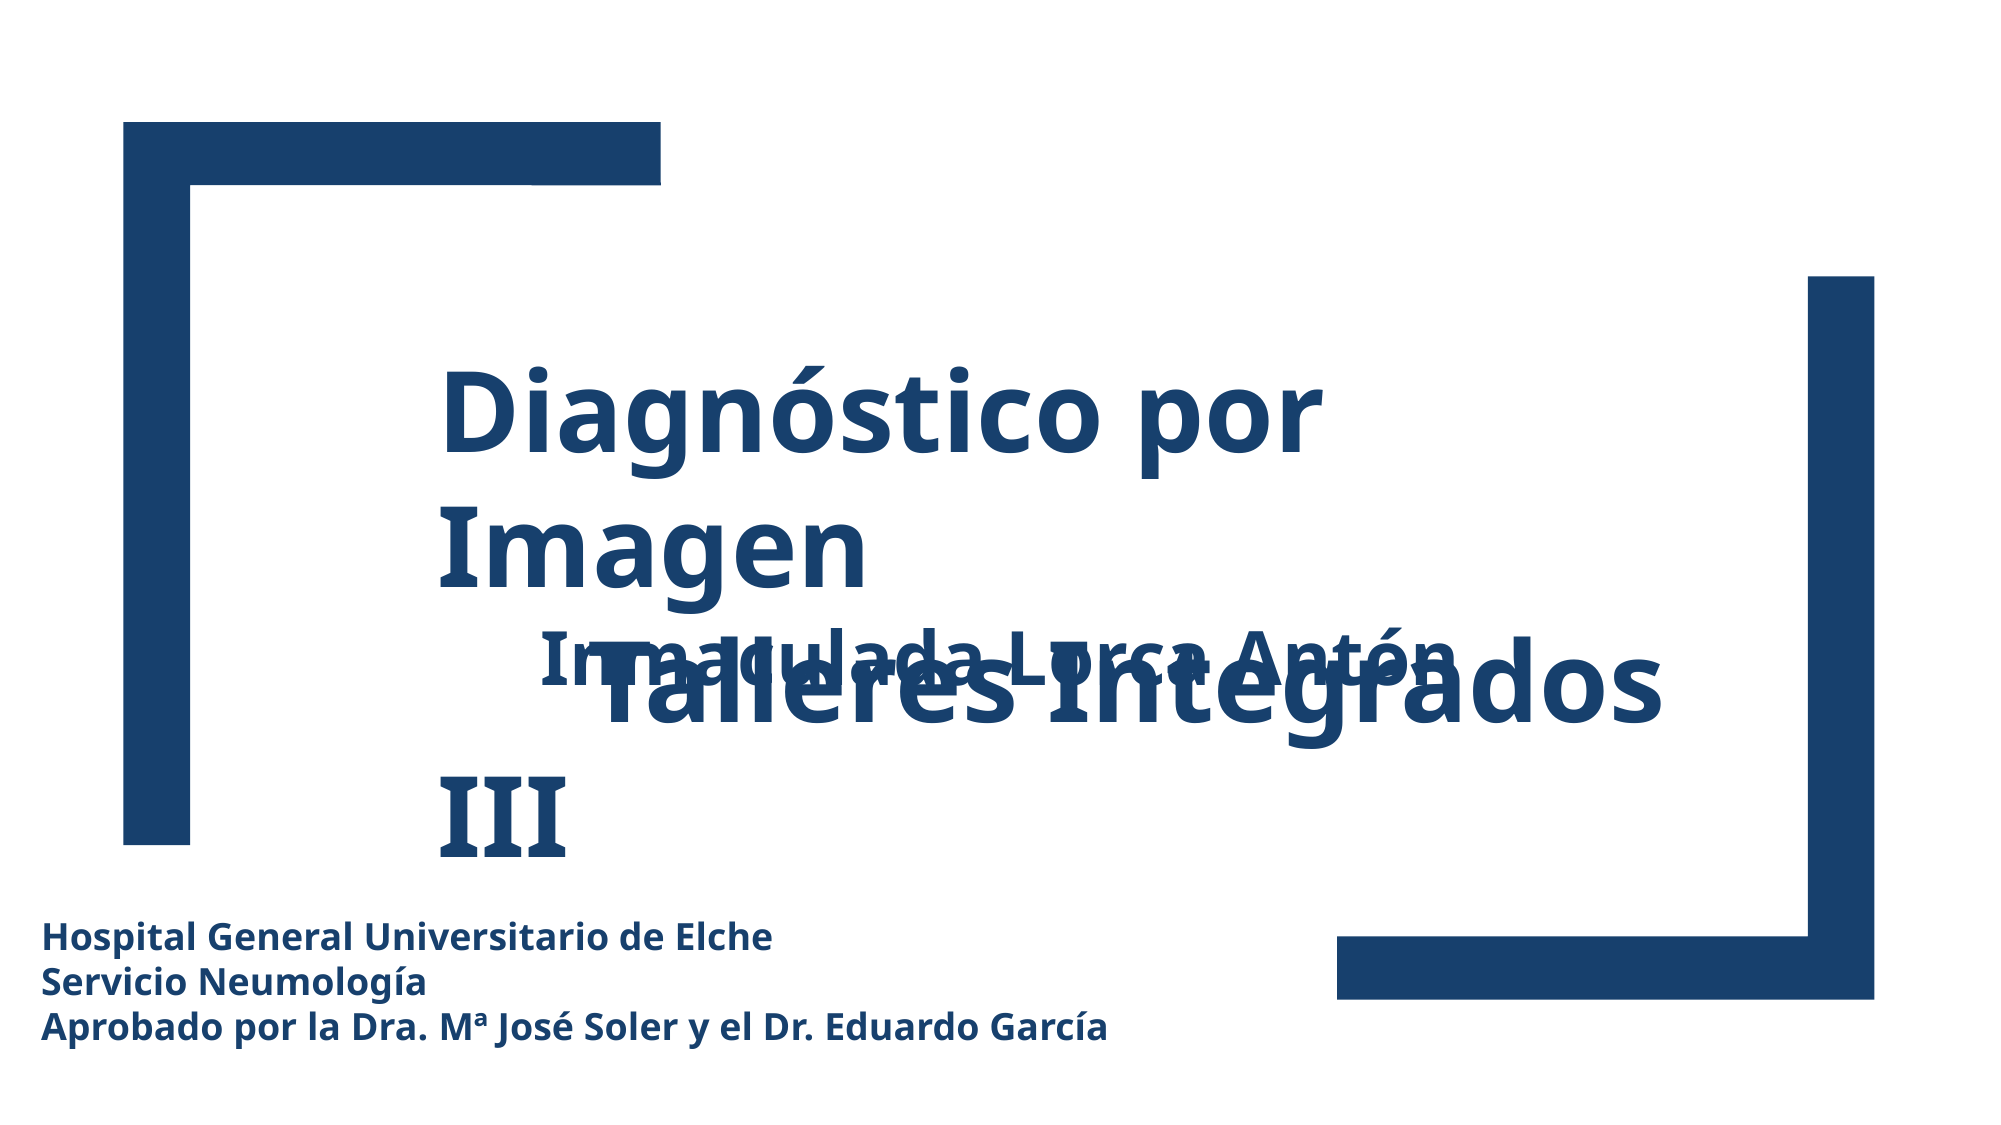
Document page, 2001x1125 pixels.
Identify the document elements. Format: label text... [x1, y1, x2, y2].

text_box Diagnóstico por Imagen Talleres Integrados III [423, 332, 1722, 887]
text_box Inmaculada Lorca Antón [525, 603, 1475, 709]
text_box Hospital General Universitario de Elche Servicio Neumología Aprobado por la Dra. Mª José Soler y el Dr. Eduardo García [26, 905, 1125, 1055]
